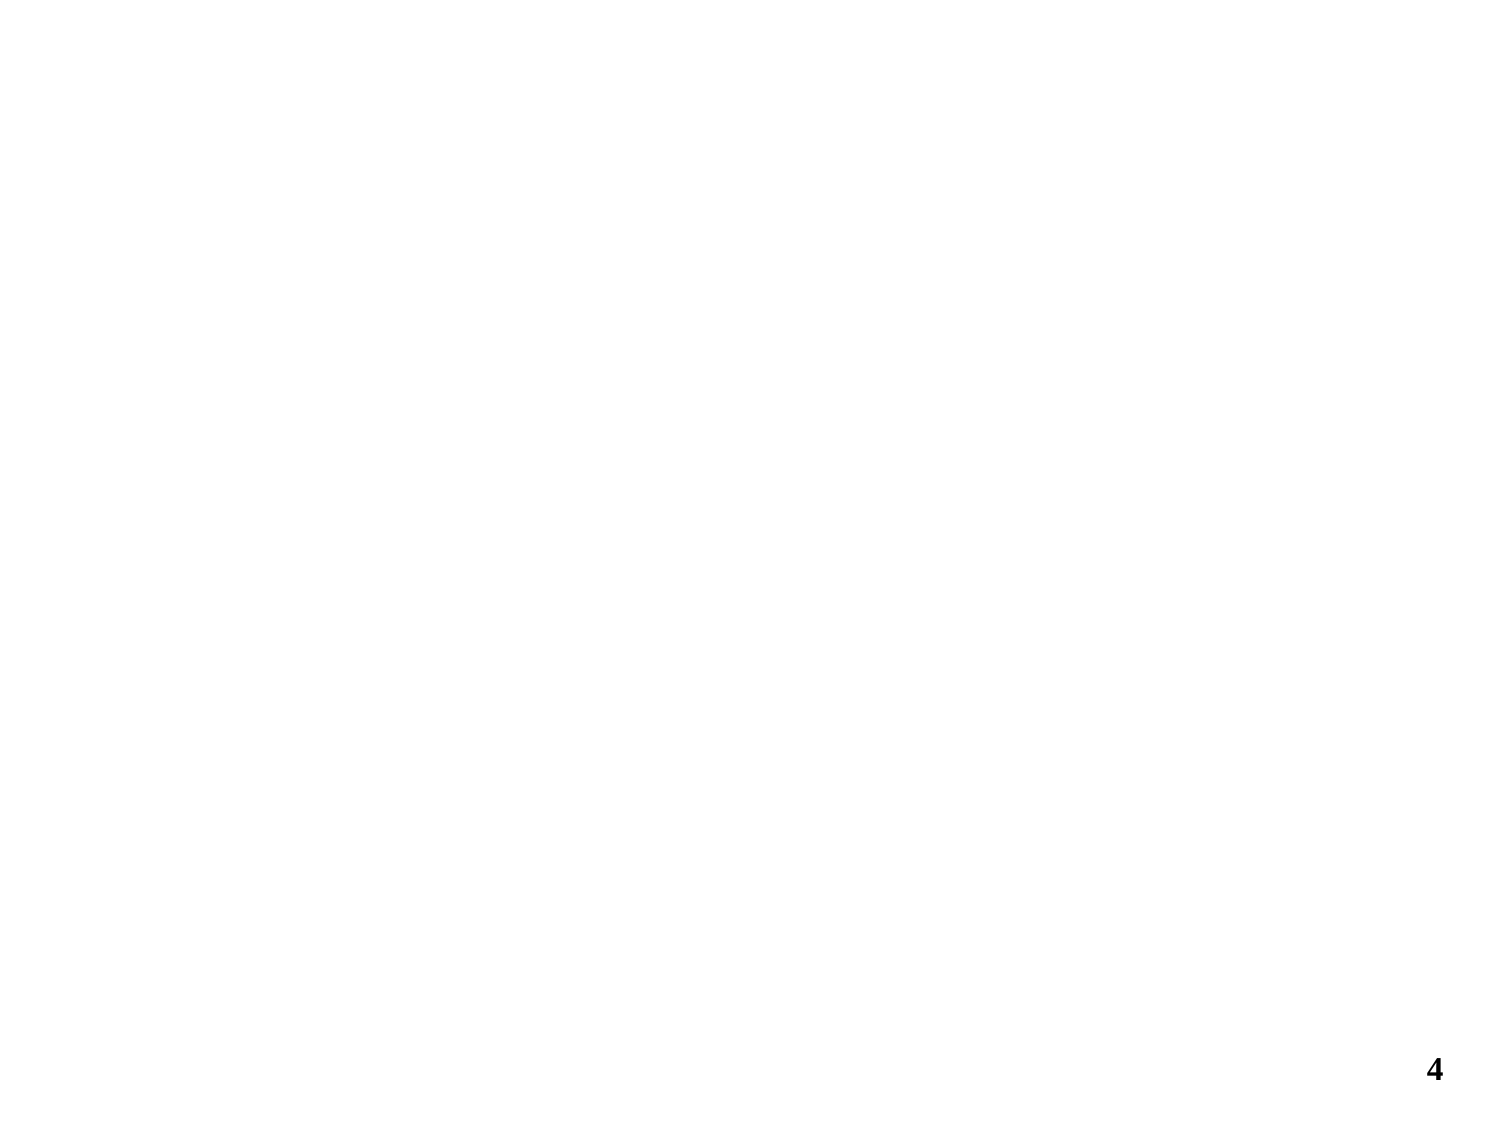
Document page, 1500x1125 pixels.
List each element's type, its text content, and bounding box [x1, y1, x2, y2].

slide_number 4 [1411, 1030, 1459, 1103]
